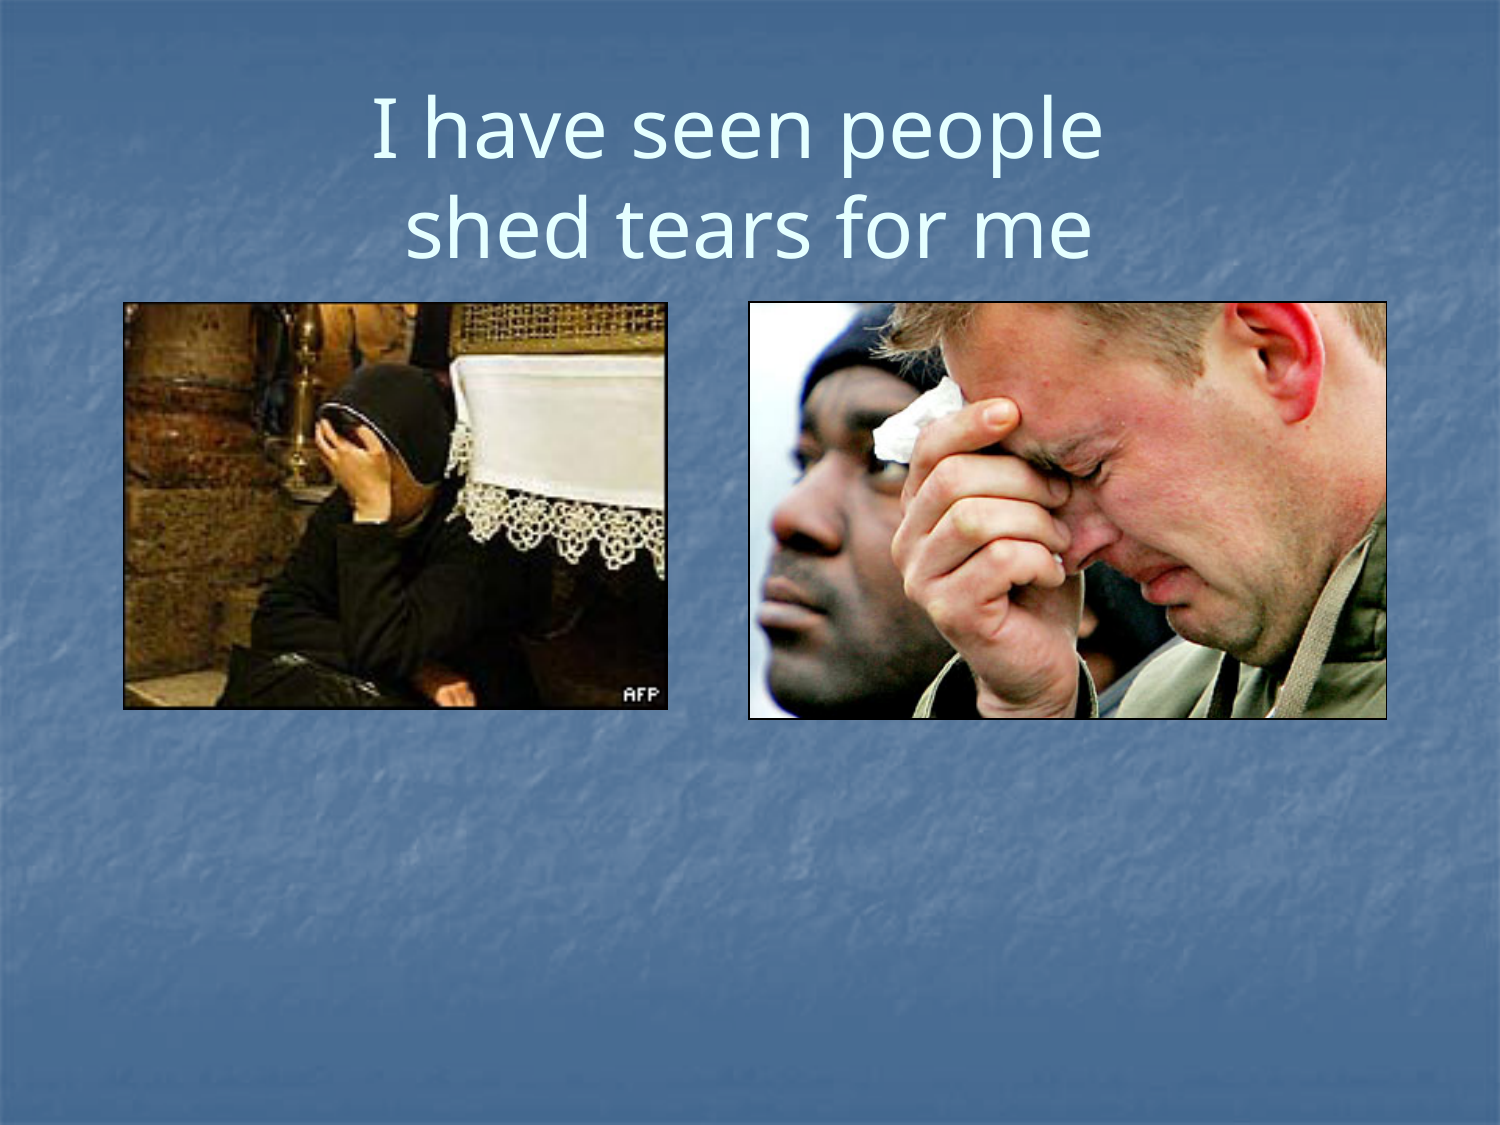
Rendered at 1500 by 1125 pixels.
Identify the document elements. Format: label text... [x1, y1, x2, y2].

picture [749, 302, 1386, 719]
title I have seen people shed tears for me [75, 62, 1425, 288]
picture [123, 302, 668, 710]
